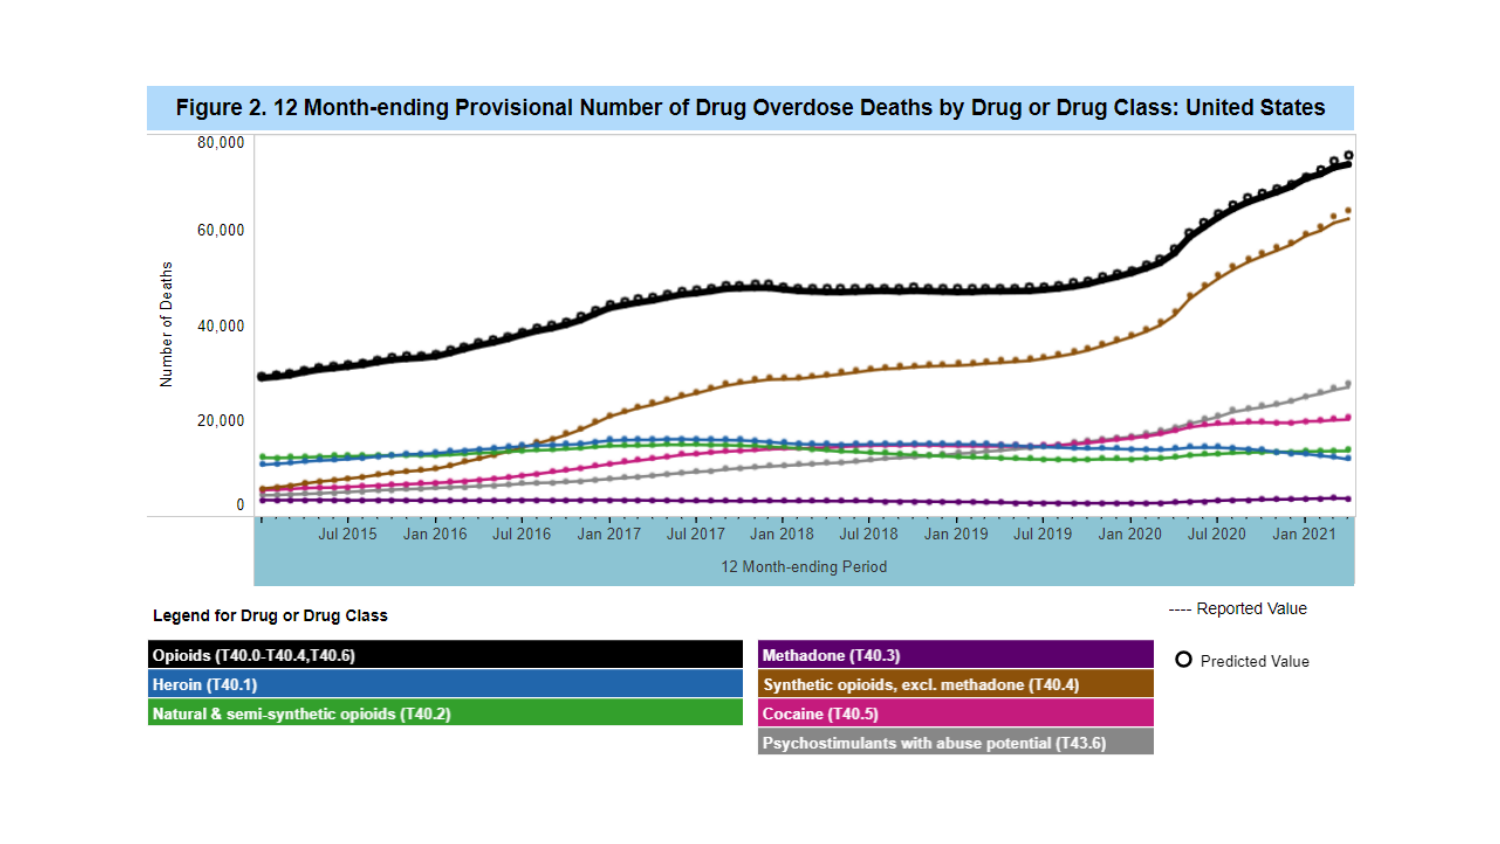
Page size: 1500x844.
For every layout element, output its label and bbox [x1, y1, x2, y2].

list [140, 78, 1360, 765]
